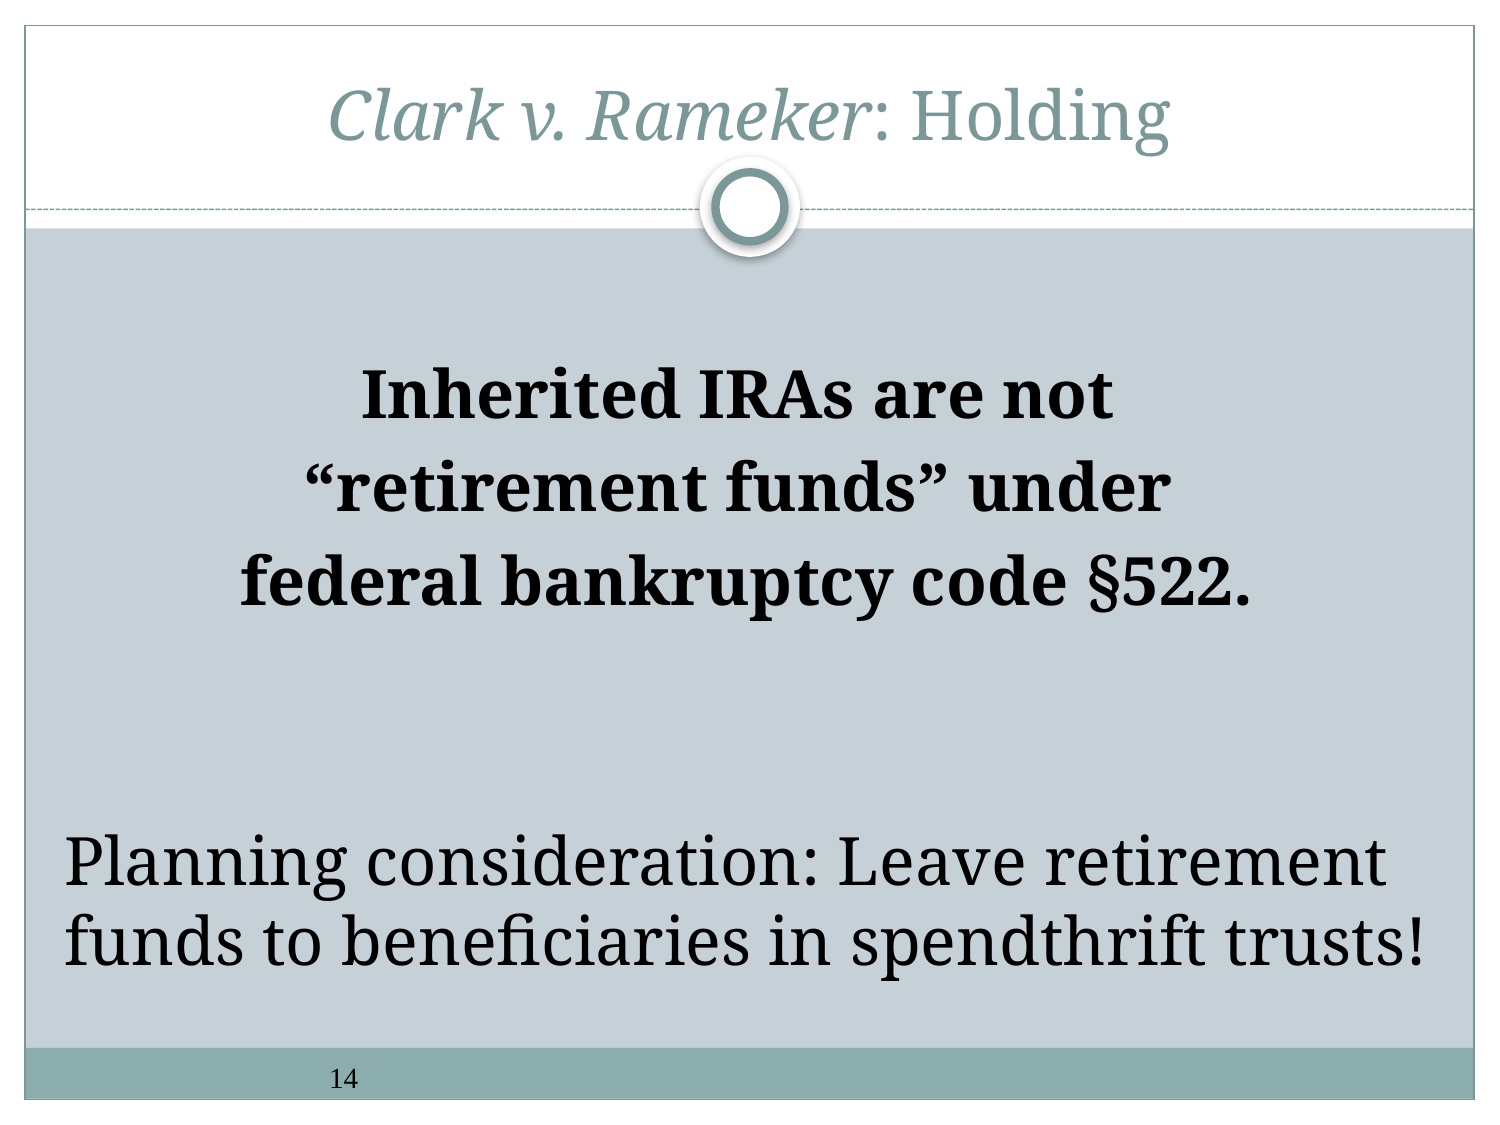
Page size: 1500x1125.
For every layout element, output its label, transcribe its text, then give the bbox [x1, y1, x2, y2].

title Clark v. Rameker: Holding [49, 37, 1450, 162]
footer 14 [50, 1051, 638, 1112]
list Inherited IRAs are not “retirement funds” under federal bankruptcy code §522. Planning consideration: Leave retirement funds to beneficiaries in spendthrift trusts! [49, 250, 1445, 1001]
